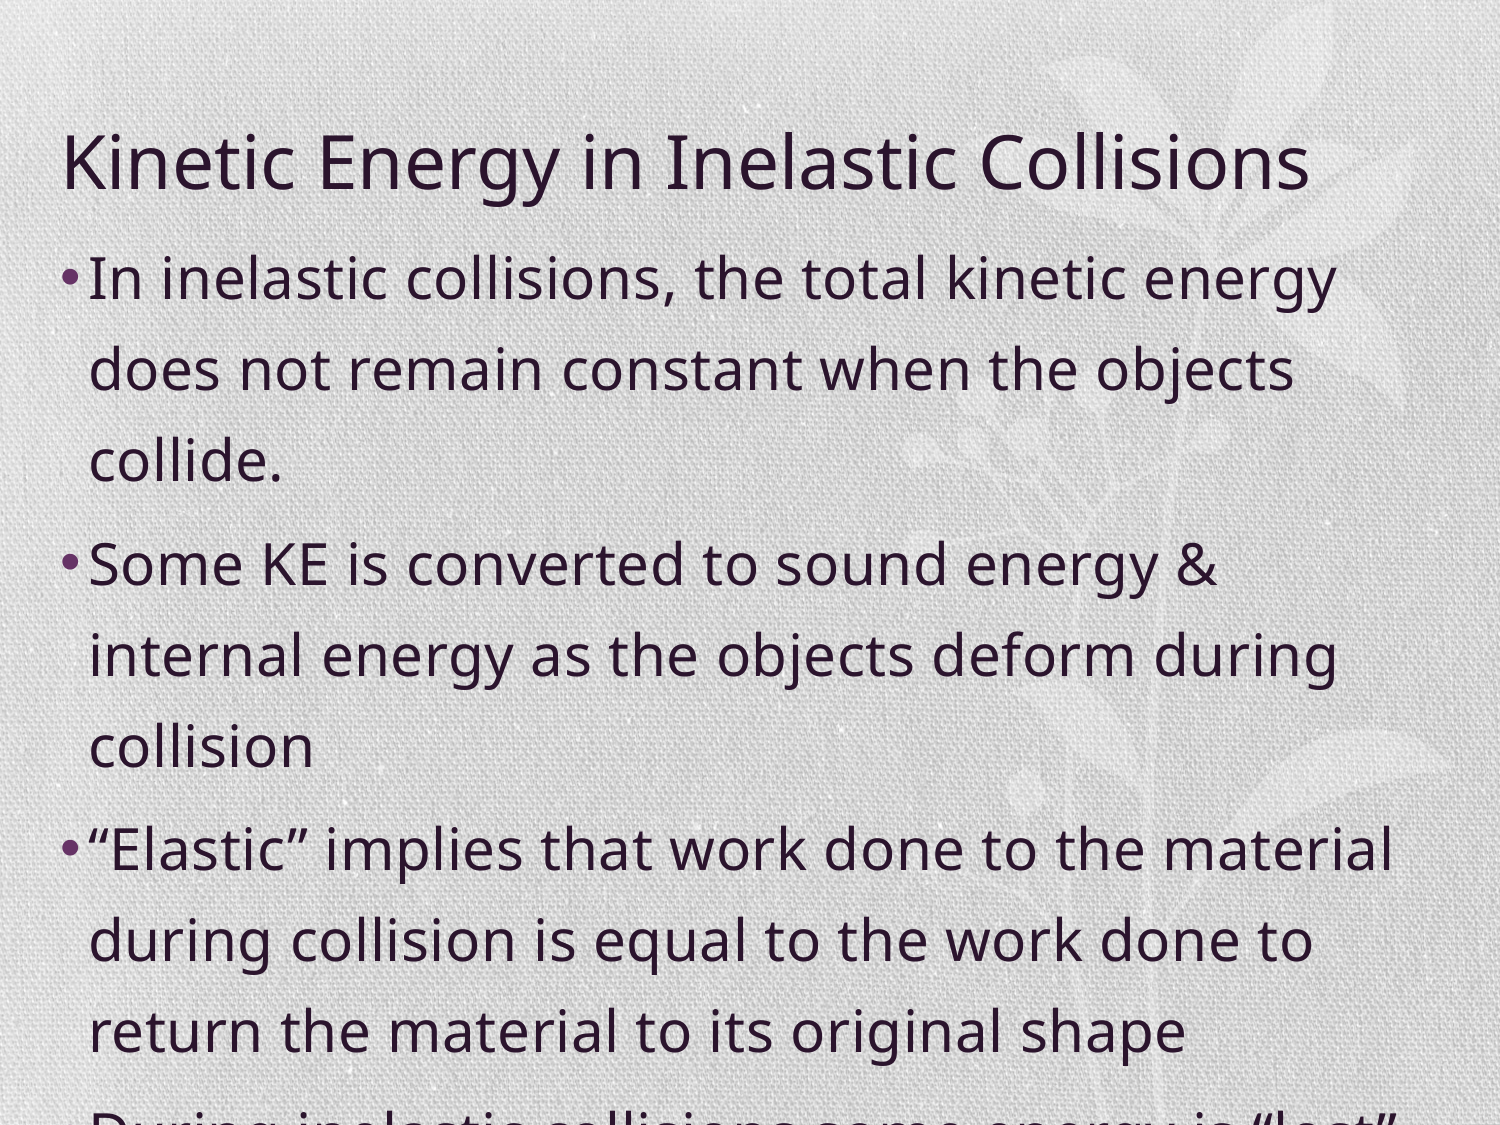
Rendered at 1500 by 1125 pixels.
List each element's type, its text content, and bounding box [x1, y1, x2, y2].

list In inelastic collisions, the total kinetic energy does not remain constant when the objects collide. Some KE is converted to sound energy & internal energy as the objects deform during collision “Elastic” implies that work done to the material during collision is equal to the work done to return the material to its original shape During inelastic collisions some energy is “lost” to conversions into other forms [45, 213, 1455, 1023]
title Kinetic Energy in Inelastic Collisions [45, 37, 1455, 213]
